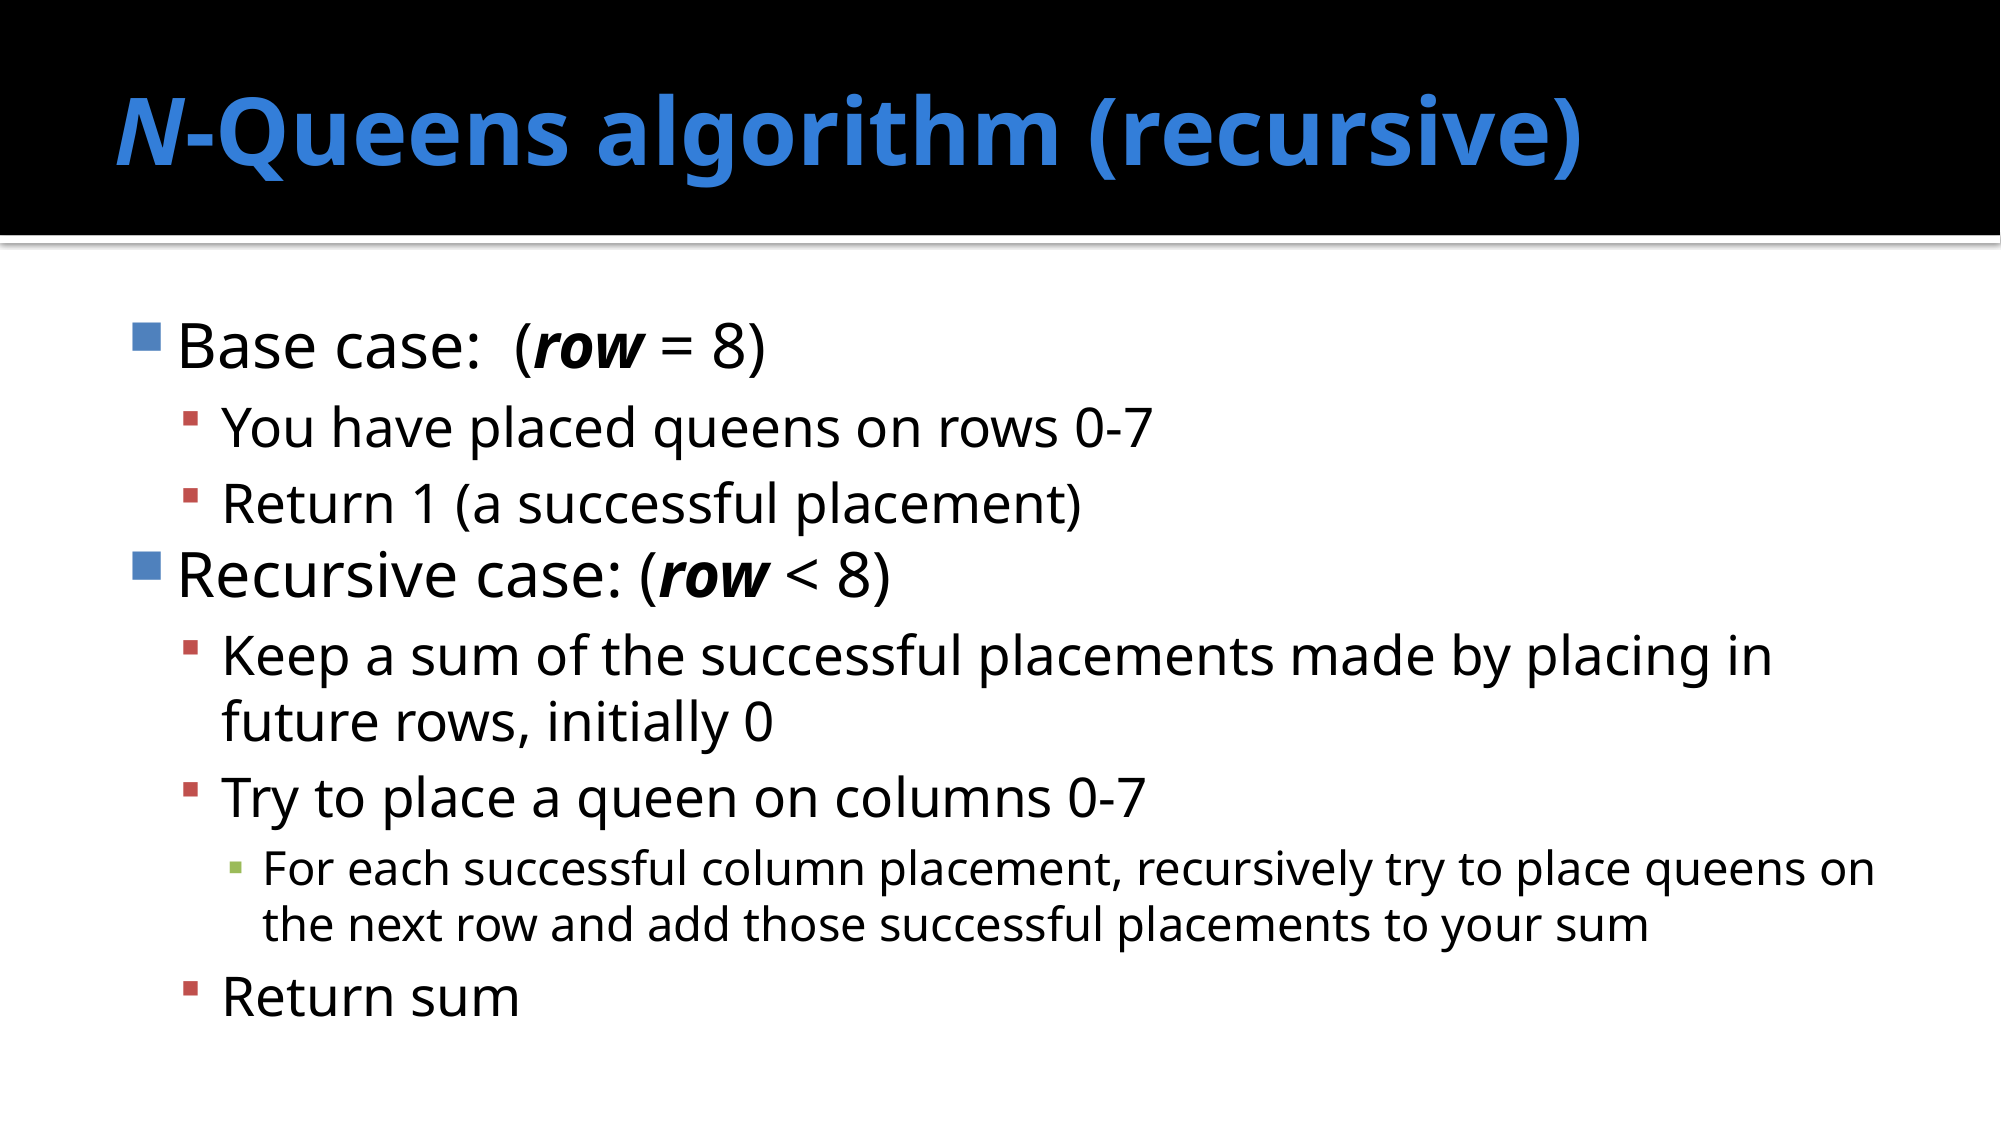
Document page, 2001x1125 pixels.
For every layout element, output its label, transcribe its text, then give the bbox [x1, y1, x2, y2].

title N-Queens algorithm (recursive) [99, 25, 1900, 231]
list Base case: (row = 8) You have placed queens on rows 0-7 Return 1 (a successful placement) Recursive case: (row < 8) Keep a sum of the successful placements made by placing in future rows, initially 0 Try to place a queen on columns 0-7 For each successful column placement, recursively try to place queens on the next row and add those successful placements to your sum Return sum [99, 291, 1900, 1050]
